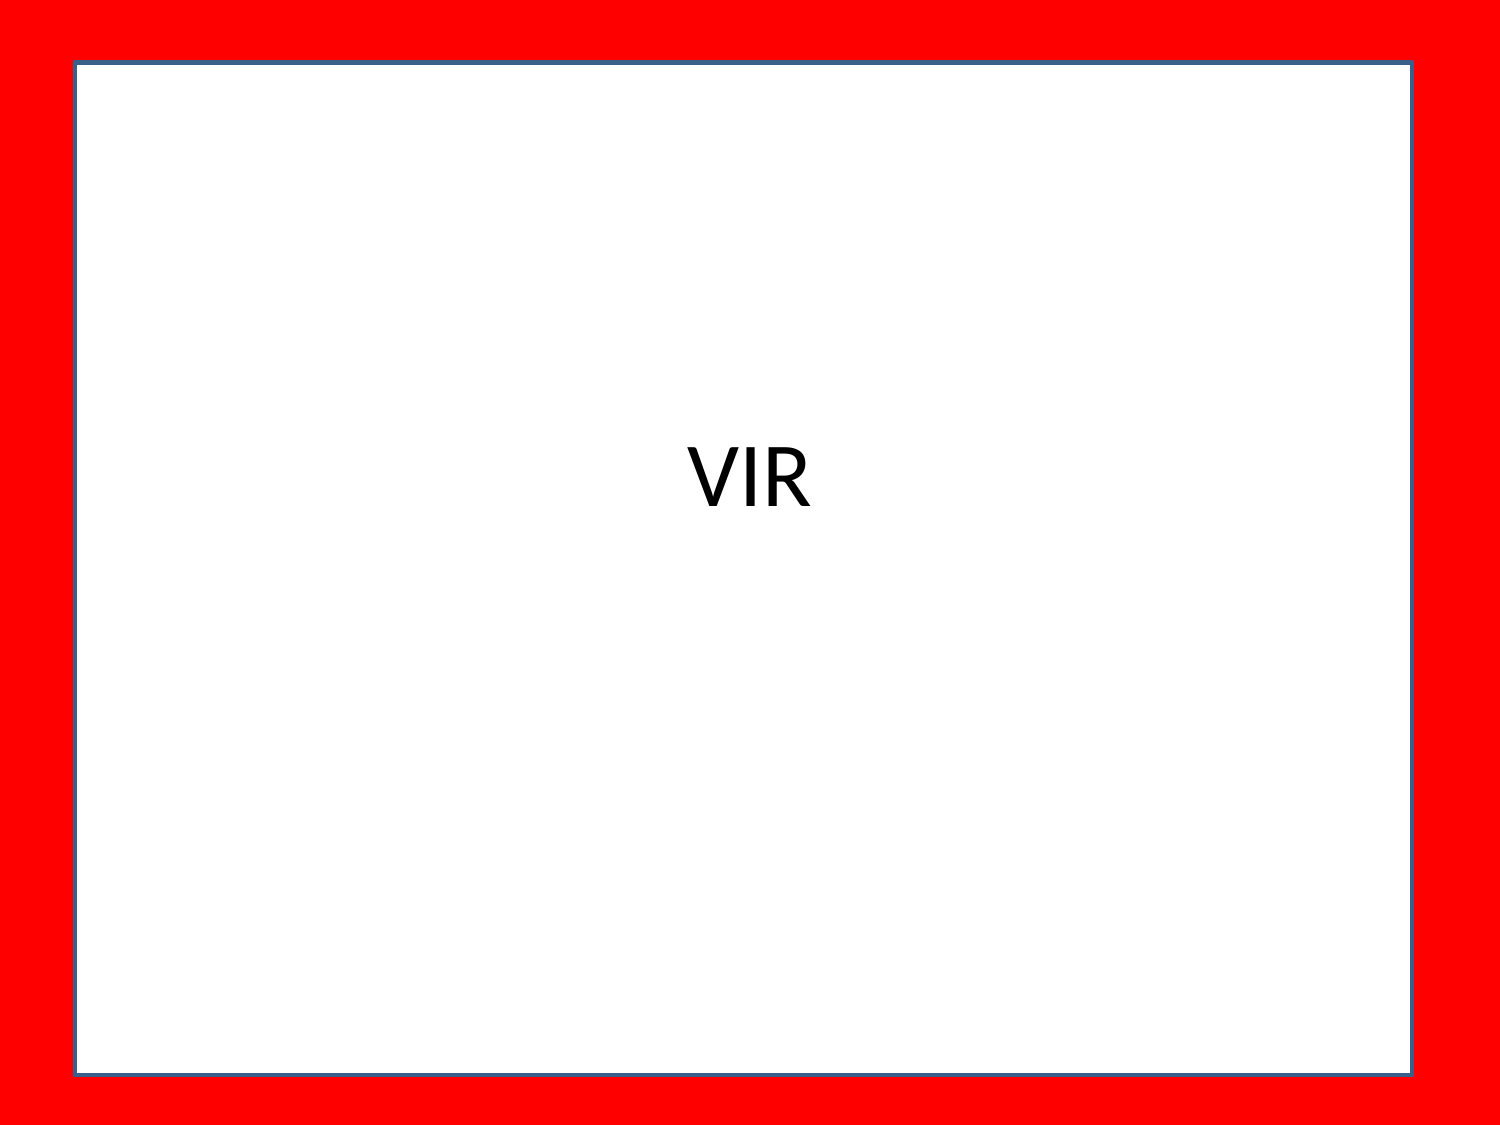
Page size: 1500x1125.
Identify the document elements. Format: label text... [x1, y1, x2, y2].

text_box [73, 60, 1414, 1077]
title VIR [112, 349, 1388, 591]
